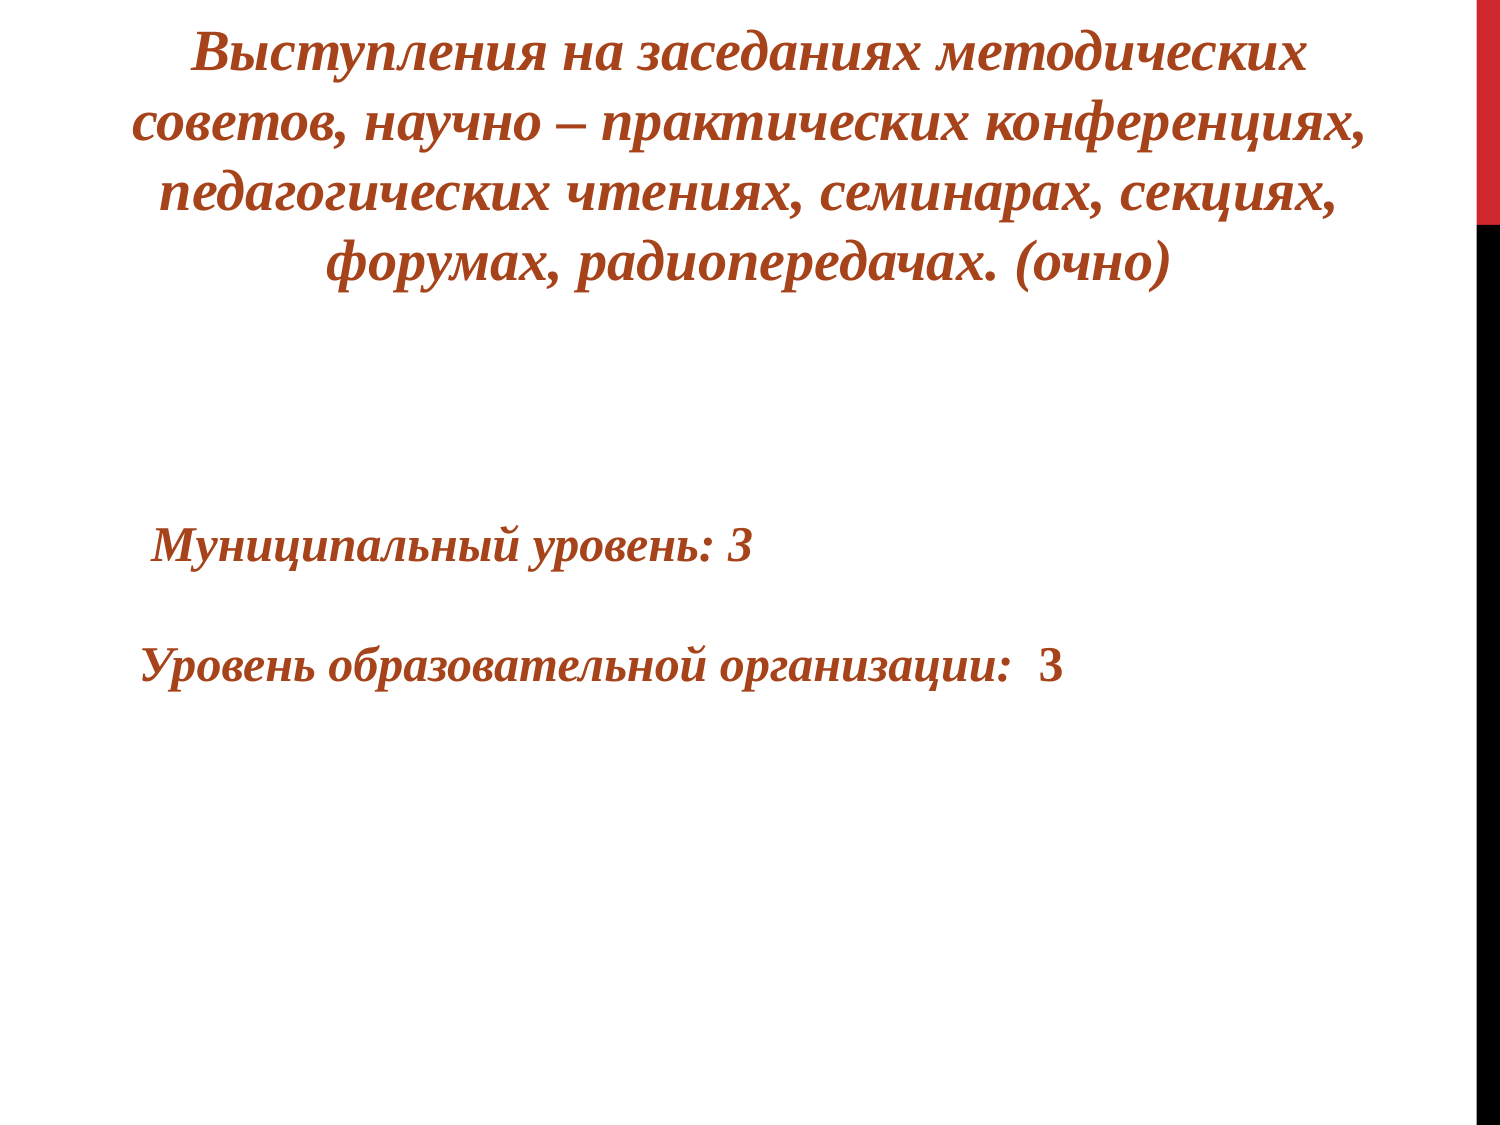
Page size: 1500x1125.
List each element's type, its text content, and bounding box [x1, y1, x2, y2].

text_box Муниципальный уровень: 3 Уровень образовательной организации: 3 [123, 444, 1258, 700]
text_box Выступления на заседаниях методических советов, научно – практических конференциях, педагогических чтениях, семинарах, секциях, форумах, радиопередачах. (очно) [76, 4, 1424, 300]
